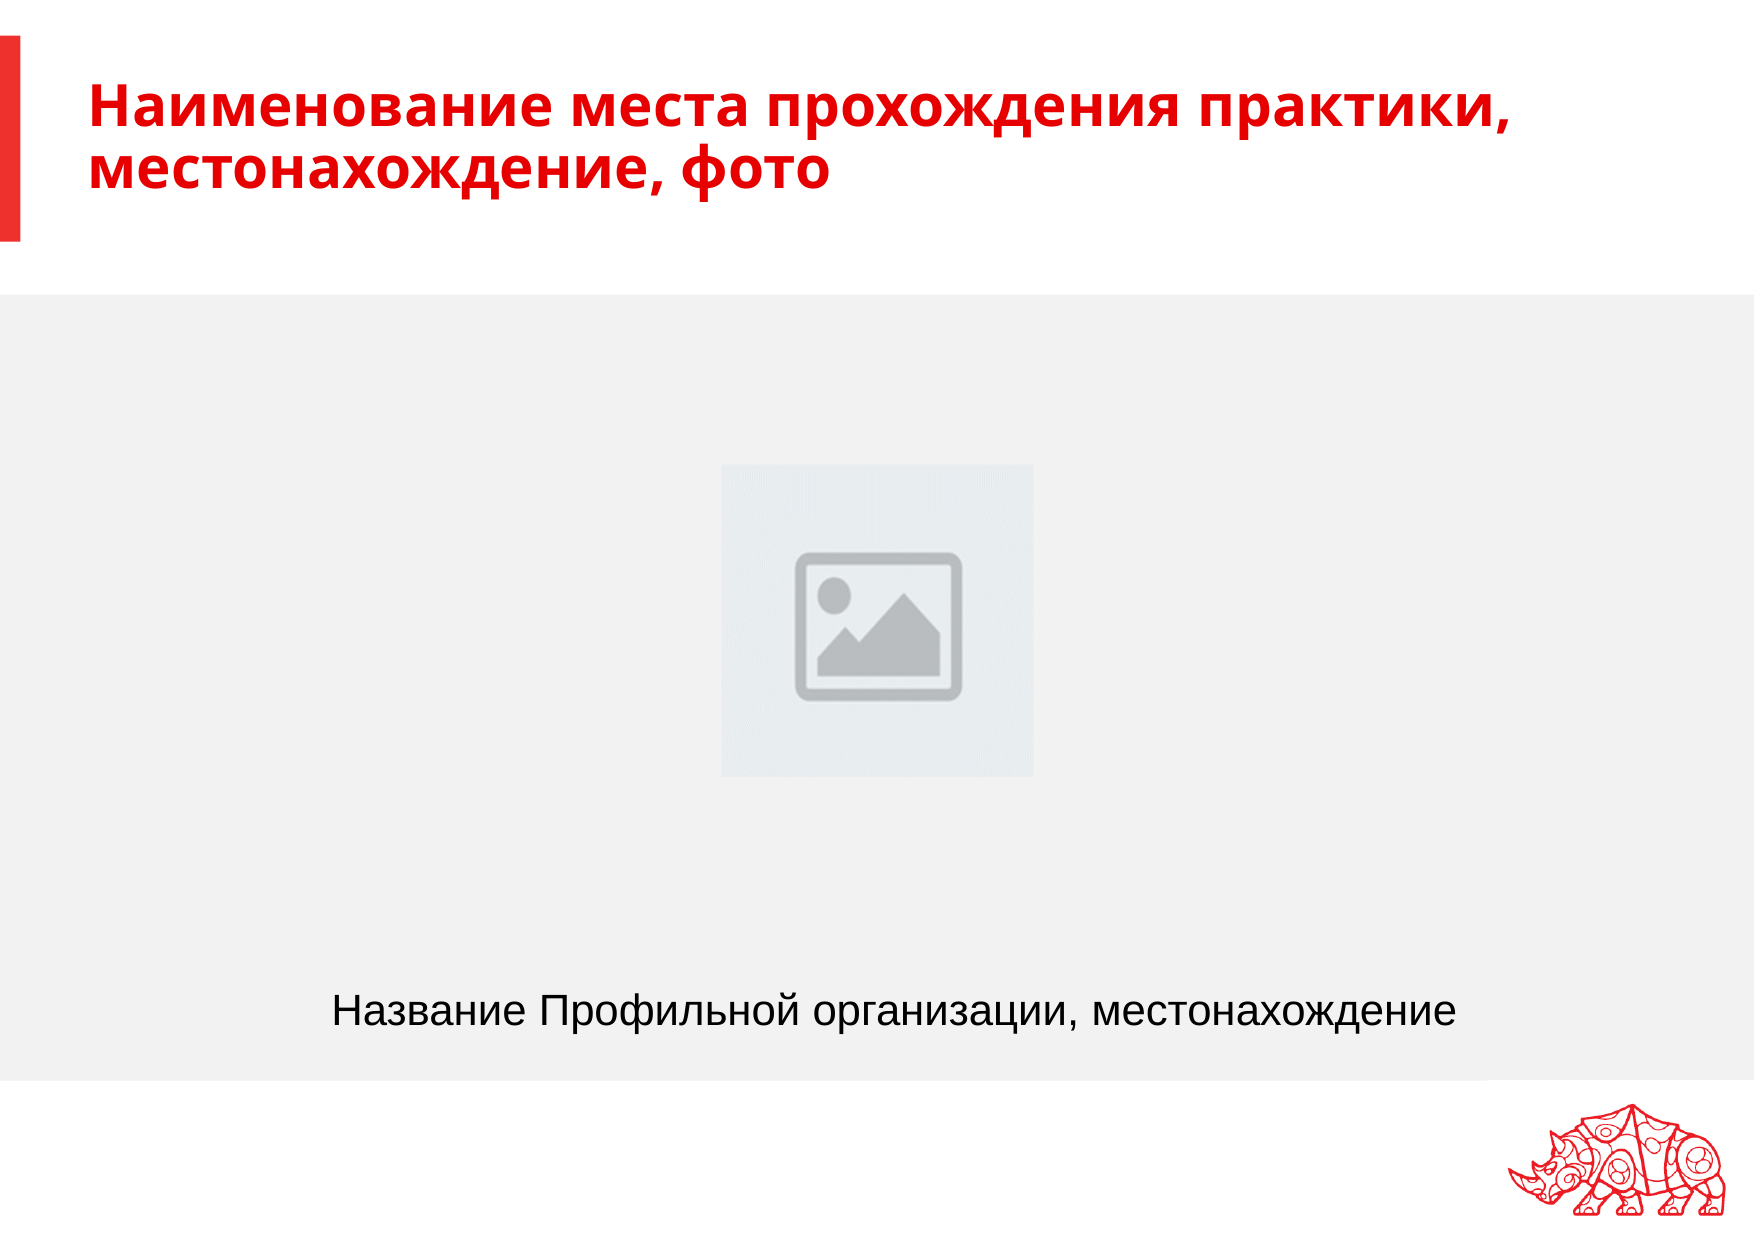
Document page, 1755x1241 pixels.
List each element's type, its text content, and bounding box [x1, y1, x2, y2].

text_box Название Профильной организации, местонахождение [250, 974, 1539, 1042]
picture [720, 464, 1034, 777]
title Наименование места прохождения практики, местонахождение, фото [87, 75, 1677, 203]
picture [1487, 1080, 1755, 1229]
